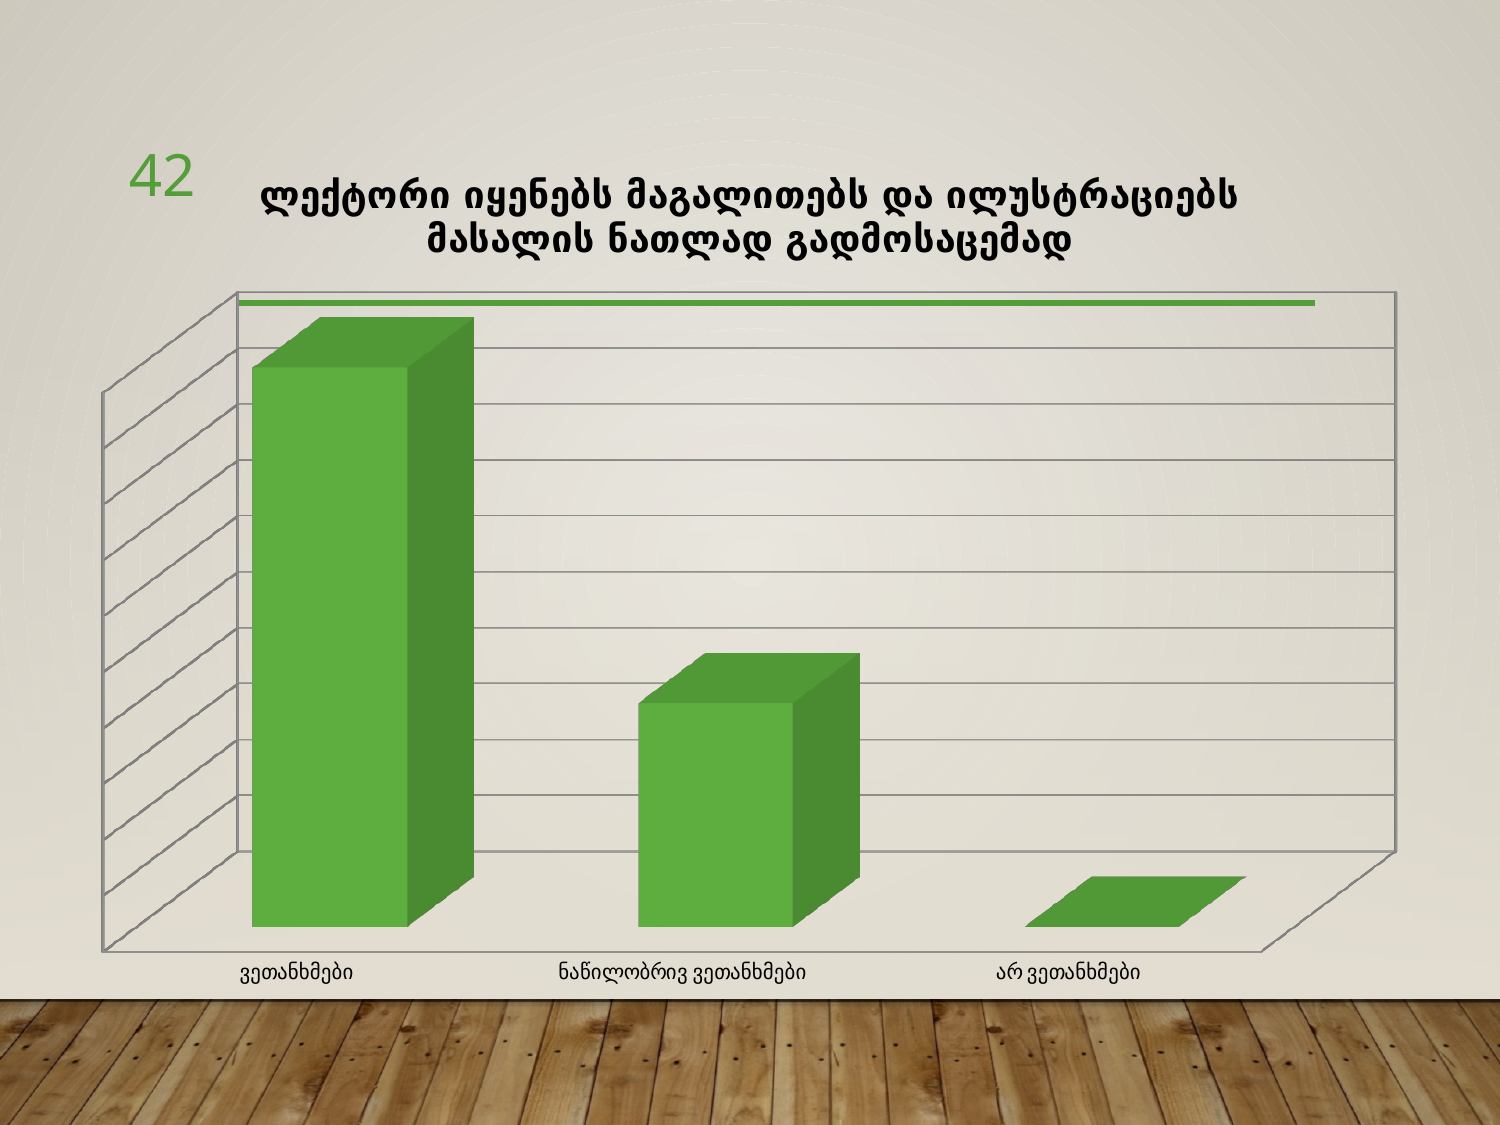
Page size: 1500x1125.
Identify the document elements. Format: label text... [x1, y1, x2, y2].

picture [0, 999, 1500, 1125]
slide_number 42 [80, 131, 211, 137]
chart [74, 137, 1426, 1006]
